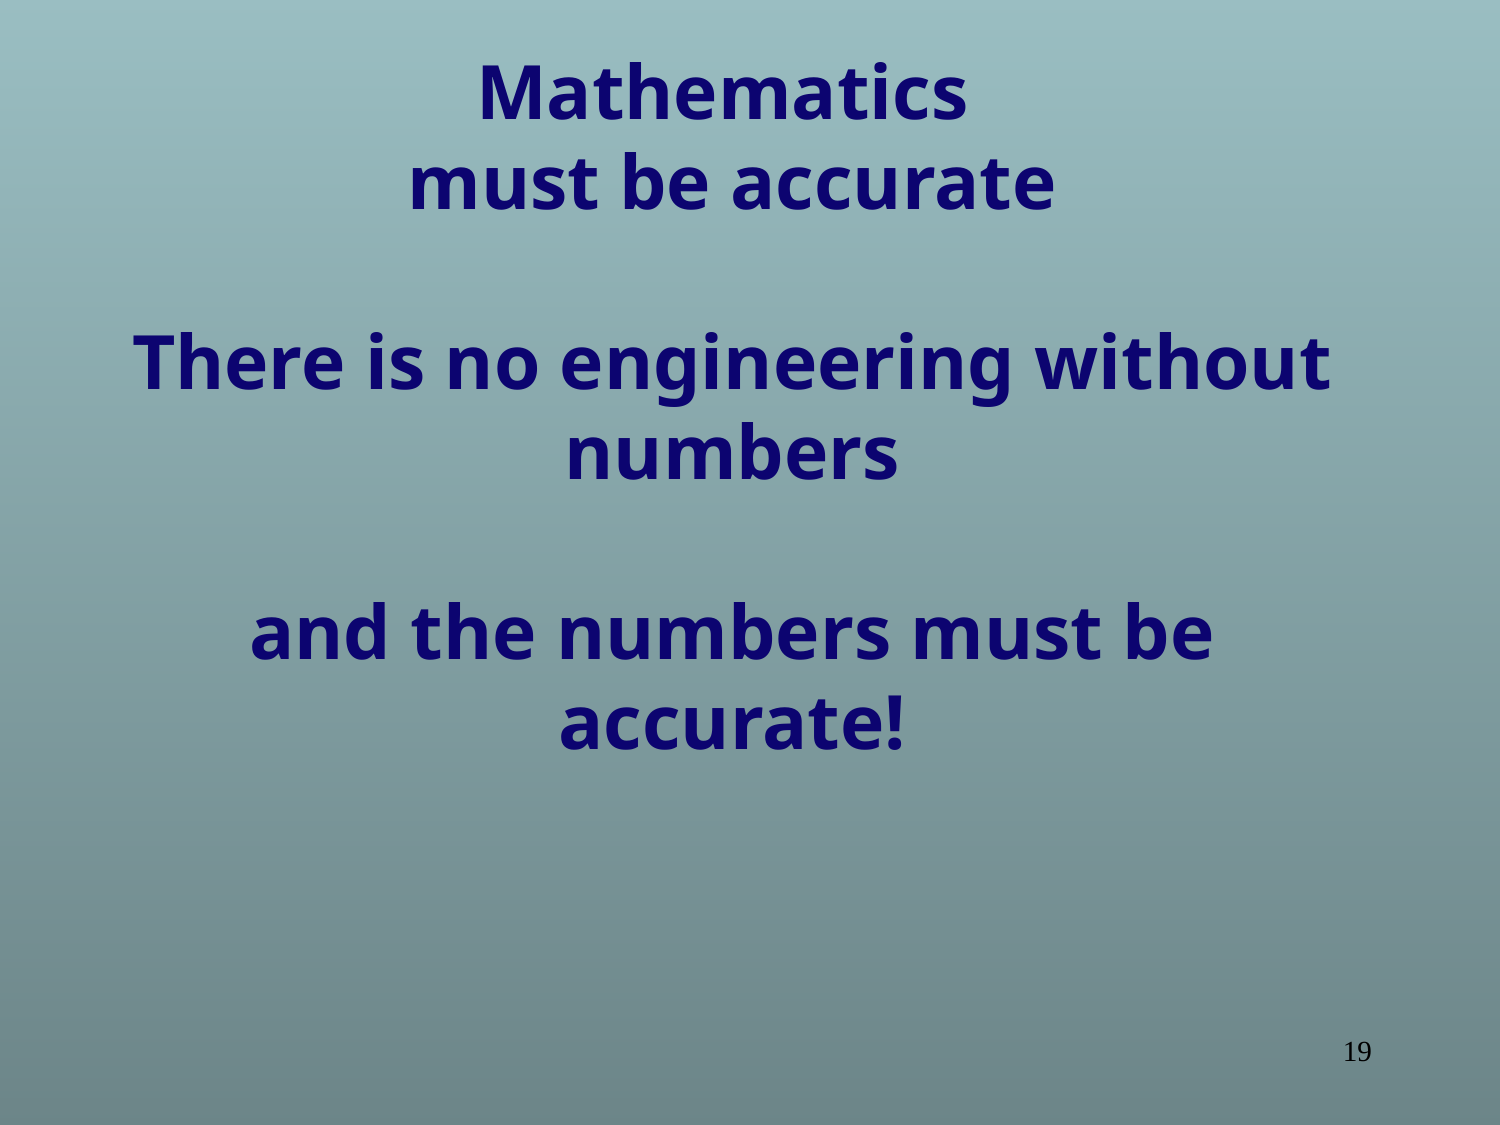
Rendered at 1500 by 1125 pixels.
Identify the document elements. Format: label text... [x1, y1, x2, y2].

slide_number 19 [1074, 1024, 1388, 1101]
text_box Mathematics must be accurate There is no engineering without numbers and the numbers must be accurate! [82, 36, 1382, 952]
